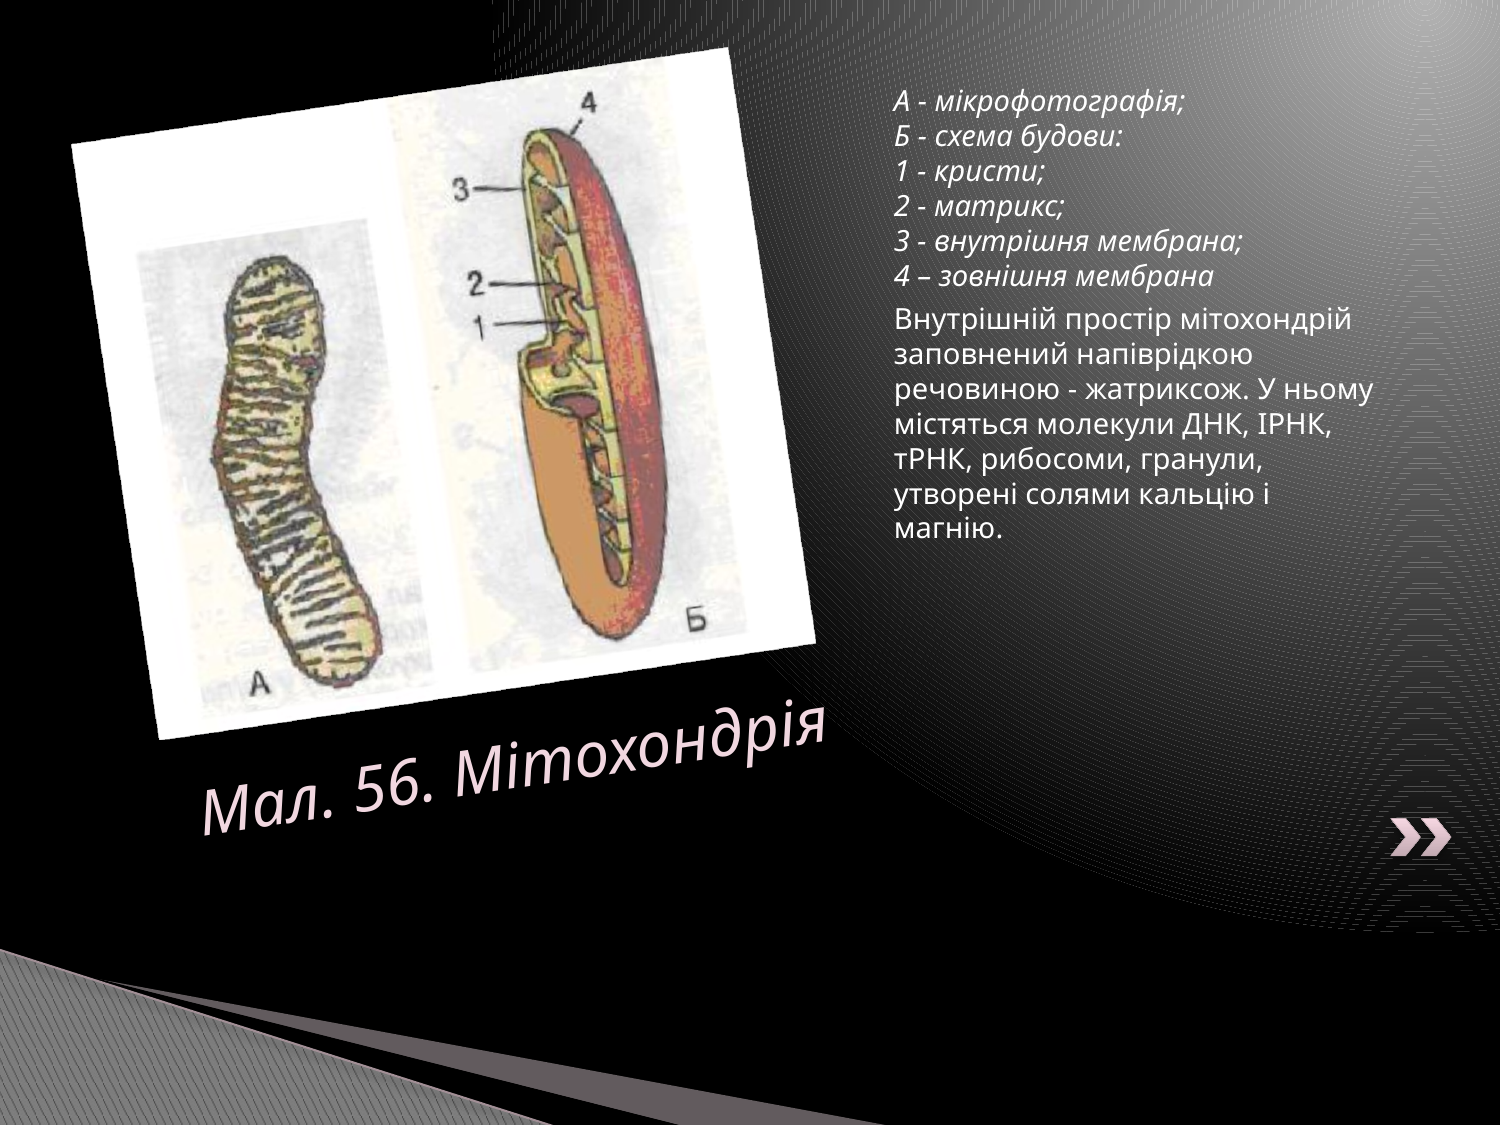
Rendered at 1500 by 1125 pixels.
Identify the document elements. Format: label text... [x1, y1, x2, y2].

picture [72, 48, 815, 740]
list А - мікрофотографія; Б - схема будови: 1 - кристи; 2 - матрикс; 3 - внутрішня мембрана; 4 – зовнішня мембрана Внутрішній простір мітохондрій заповнений напіврідкою речовиною - жатриксож. У ньому містяться молекули ДНК, ІРНК, тРНК, рибосоми, гранули, утворені солями кальцію і магнію. [878, 82, 1395, 598]
title Мал. 56. Мітохондрія [128, 667, 850, 869]
picture [0, 952, 543, 1125]
